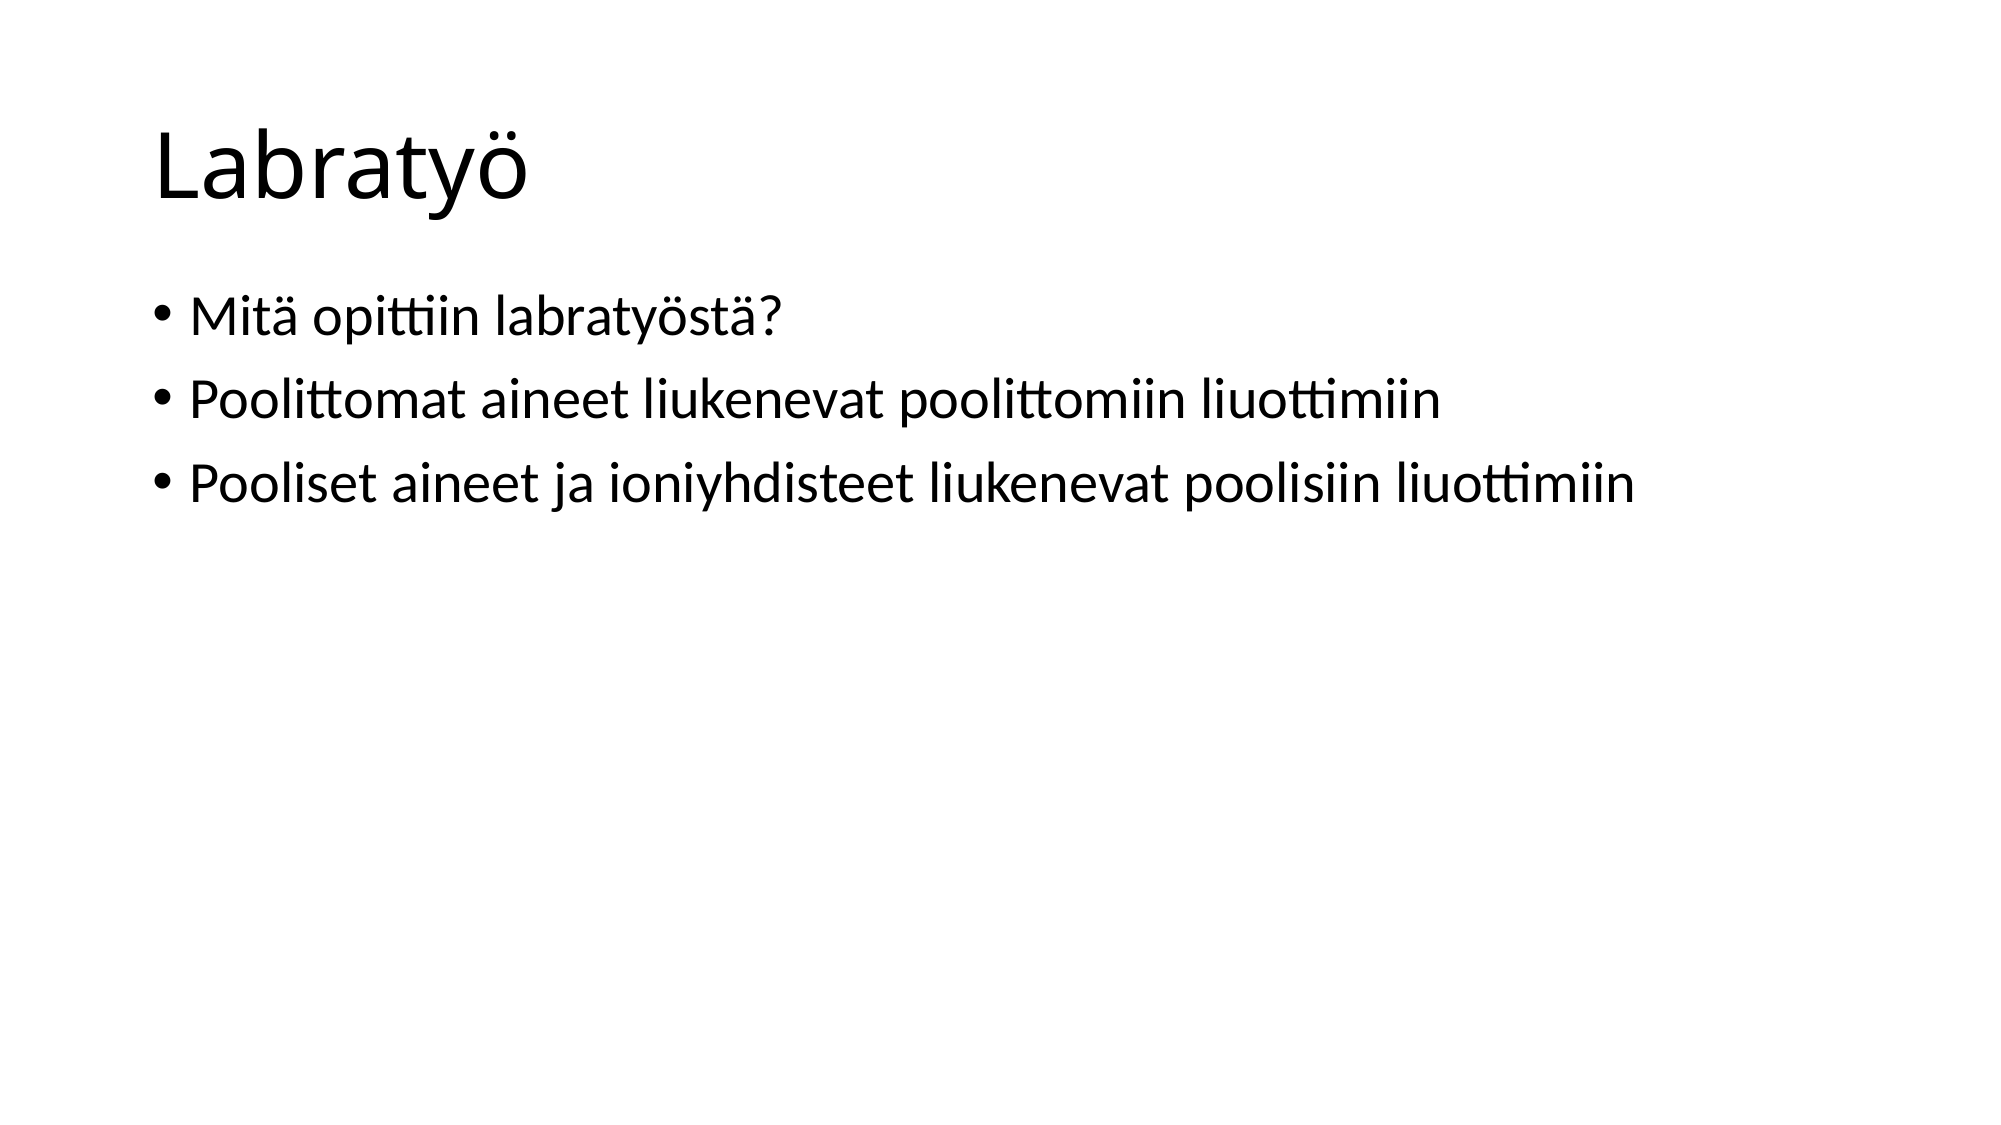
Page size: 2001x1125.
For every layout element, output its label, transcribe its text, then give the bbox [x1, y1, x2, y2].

title Labratyö [137, 59, 1863, 277]
list Mitä opittiin labratyöstä? Poolittomat aineet liukenevat poolittomiin liuottimiin Pooliset aineet ja ioniyhdisteet liukenevat poolisiin liuottimiin [137, 277, 1863, 1014]
